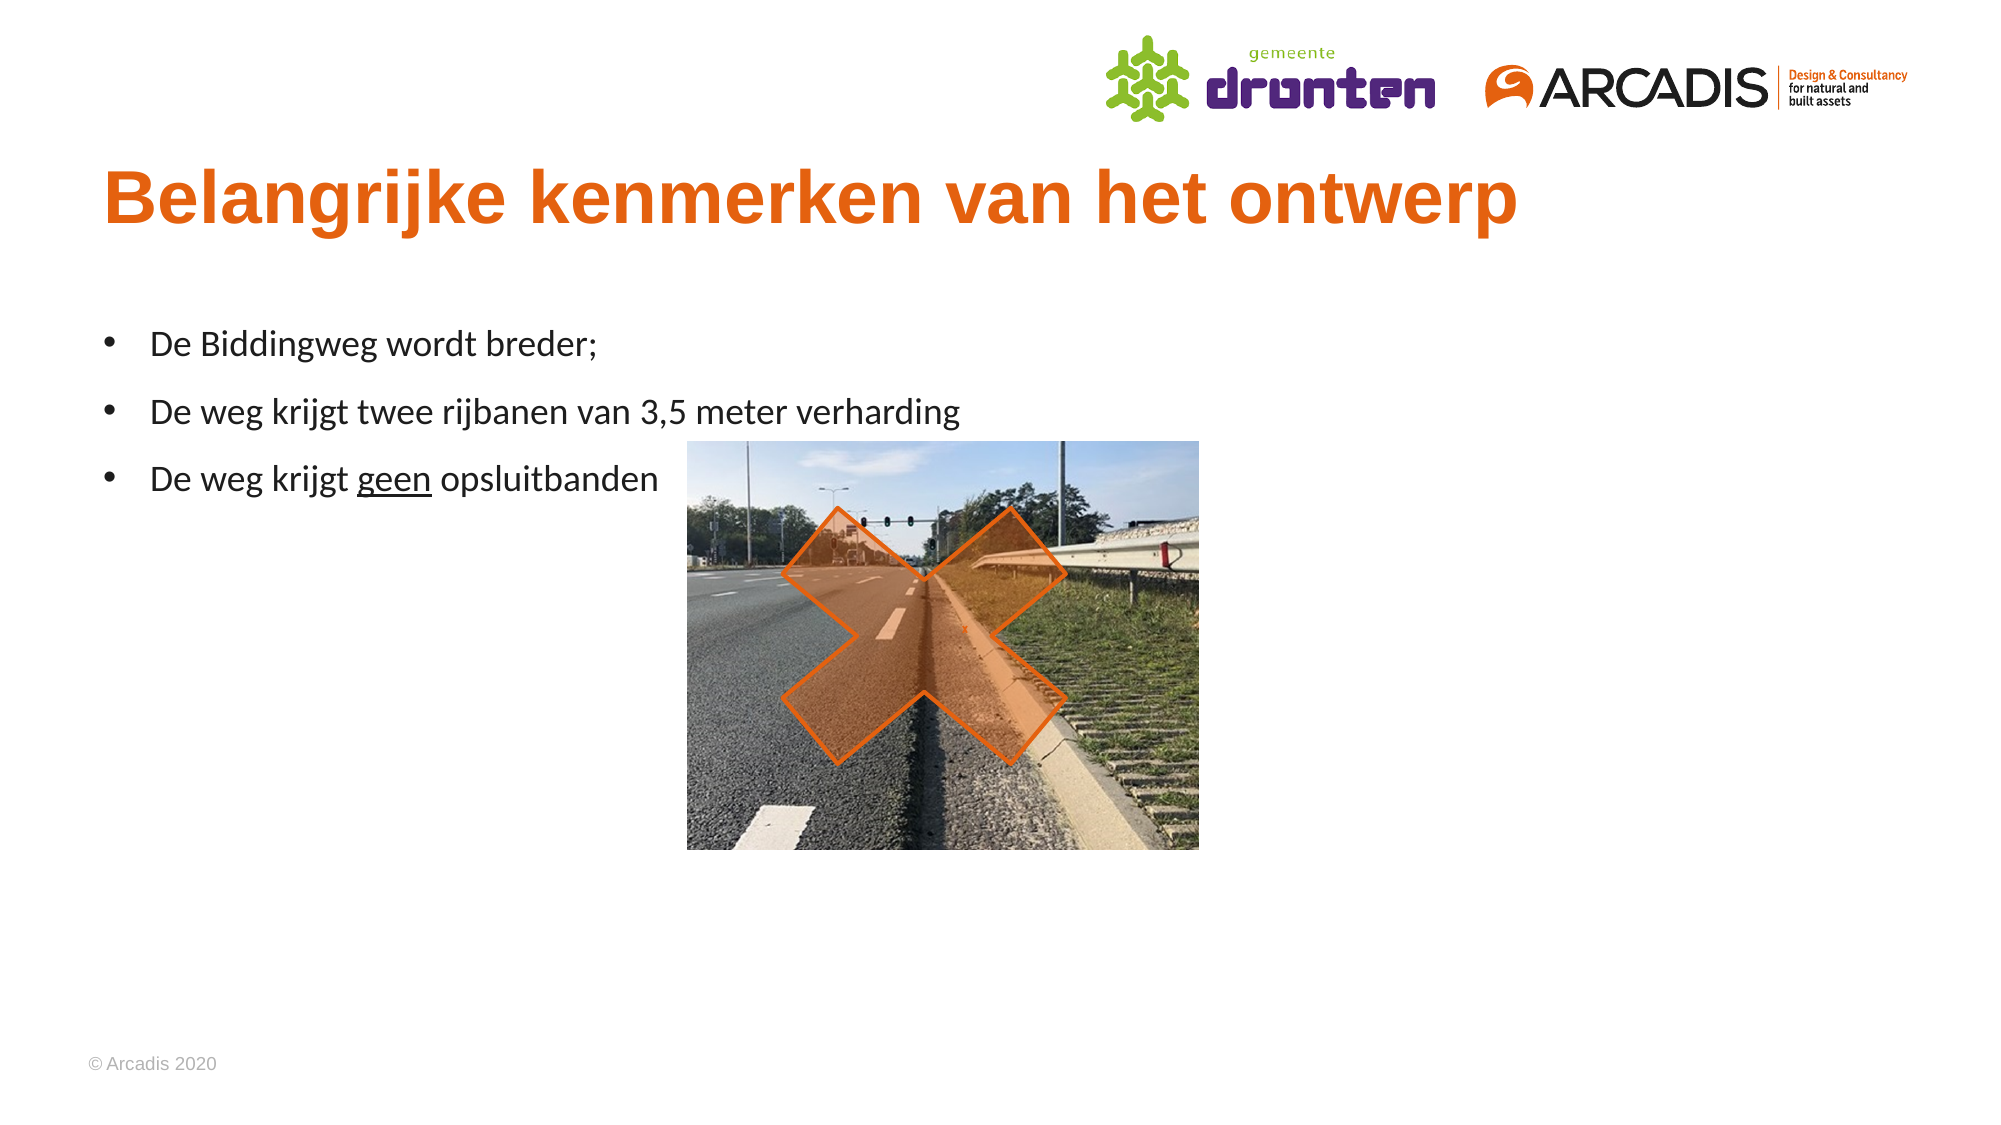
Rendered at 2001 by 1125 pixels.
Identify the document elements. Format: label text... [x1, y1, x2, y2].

text_box De Biddingweg wordt breder; De weg krijgt twee rijbanen van 3,5 meter verharding De weg krijgt geen opsluitbanden [88, 289, 1802, 620]
title Belangrijke kenmerken van het ontwerp [103, 158, 1923, 241]
picture [687, 440, 1200, 851]
picture [1106, 35, 1435, 123]
